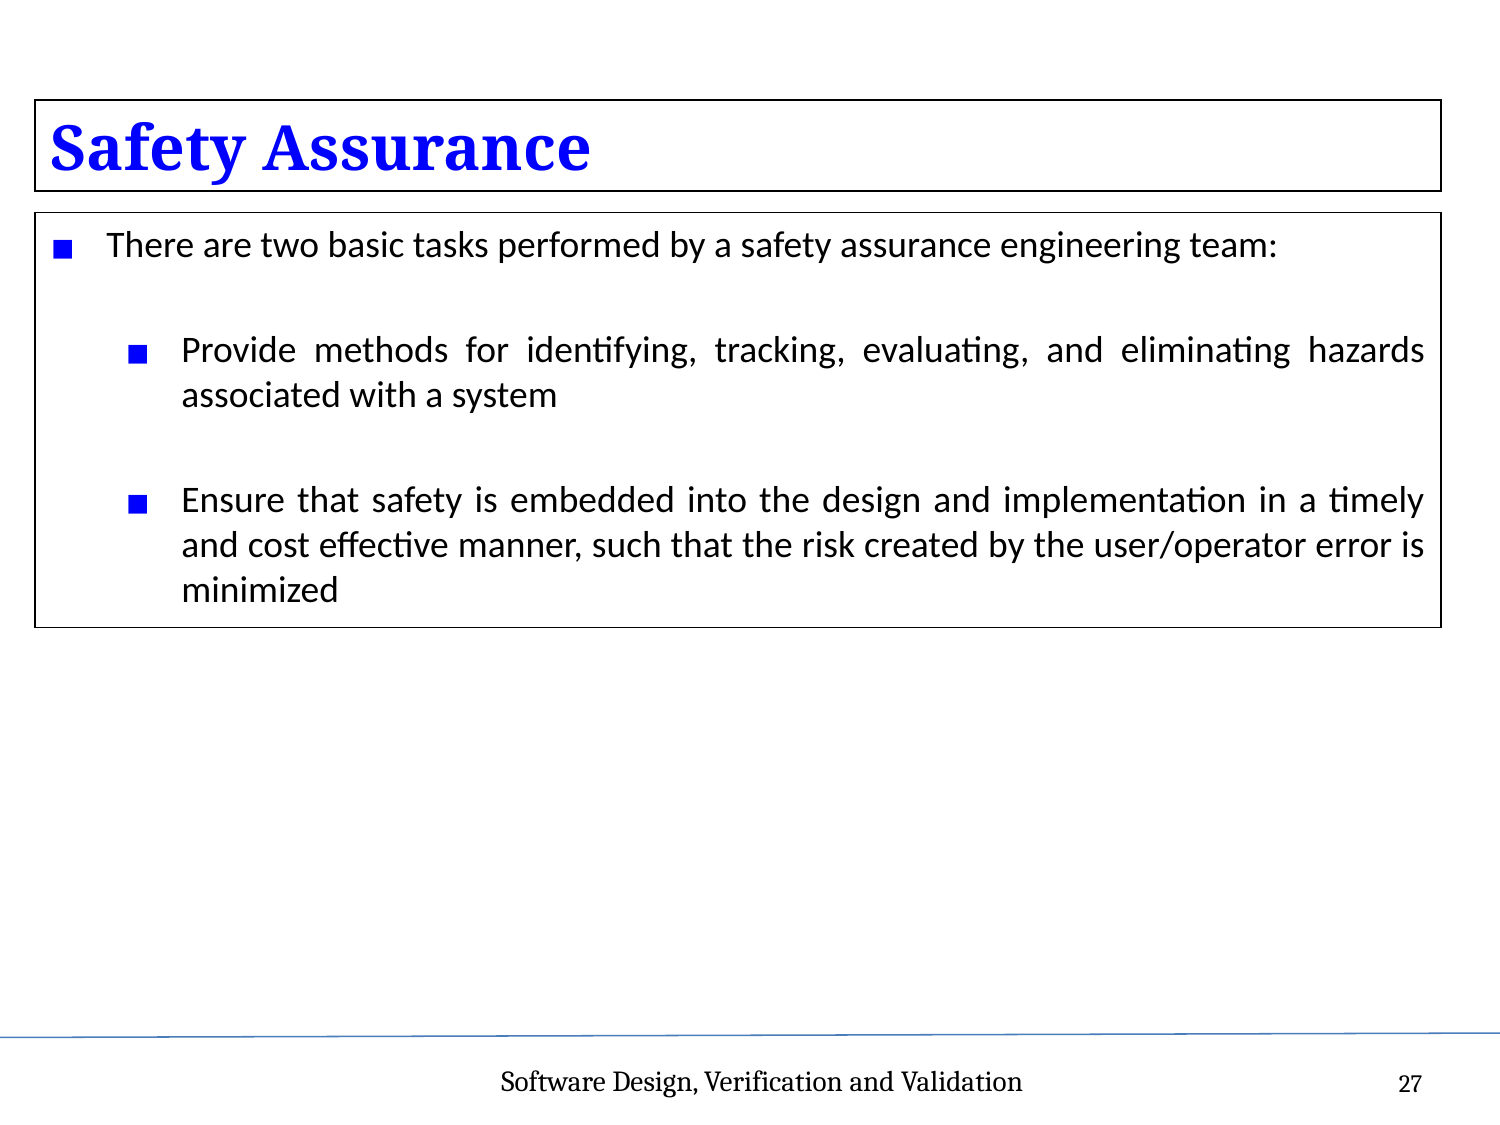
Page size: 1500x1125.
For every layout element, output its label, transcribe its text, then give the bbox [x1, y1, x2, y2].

text_box Safety Assurance [35, 99, 1441, 191]
text_box There are two basic tasks performed by a safety assurance engineering team: Provide methods for identifying, tracking, evaluating, and eliminating hazards associated with a system Ensure that safety is embedded into the design and implementation in a timely and cost effective manner, such that the risk created by the user/operator error is minimized [35, 212, 1441, 628]
footer Software Design, Verification and Validation [275, 1047, 1250, 1113]
slide_number 27 [1250, 1052, 1438, 1113]
